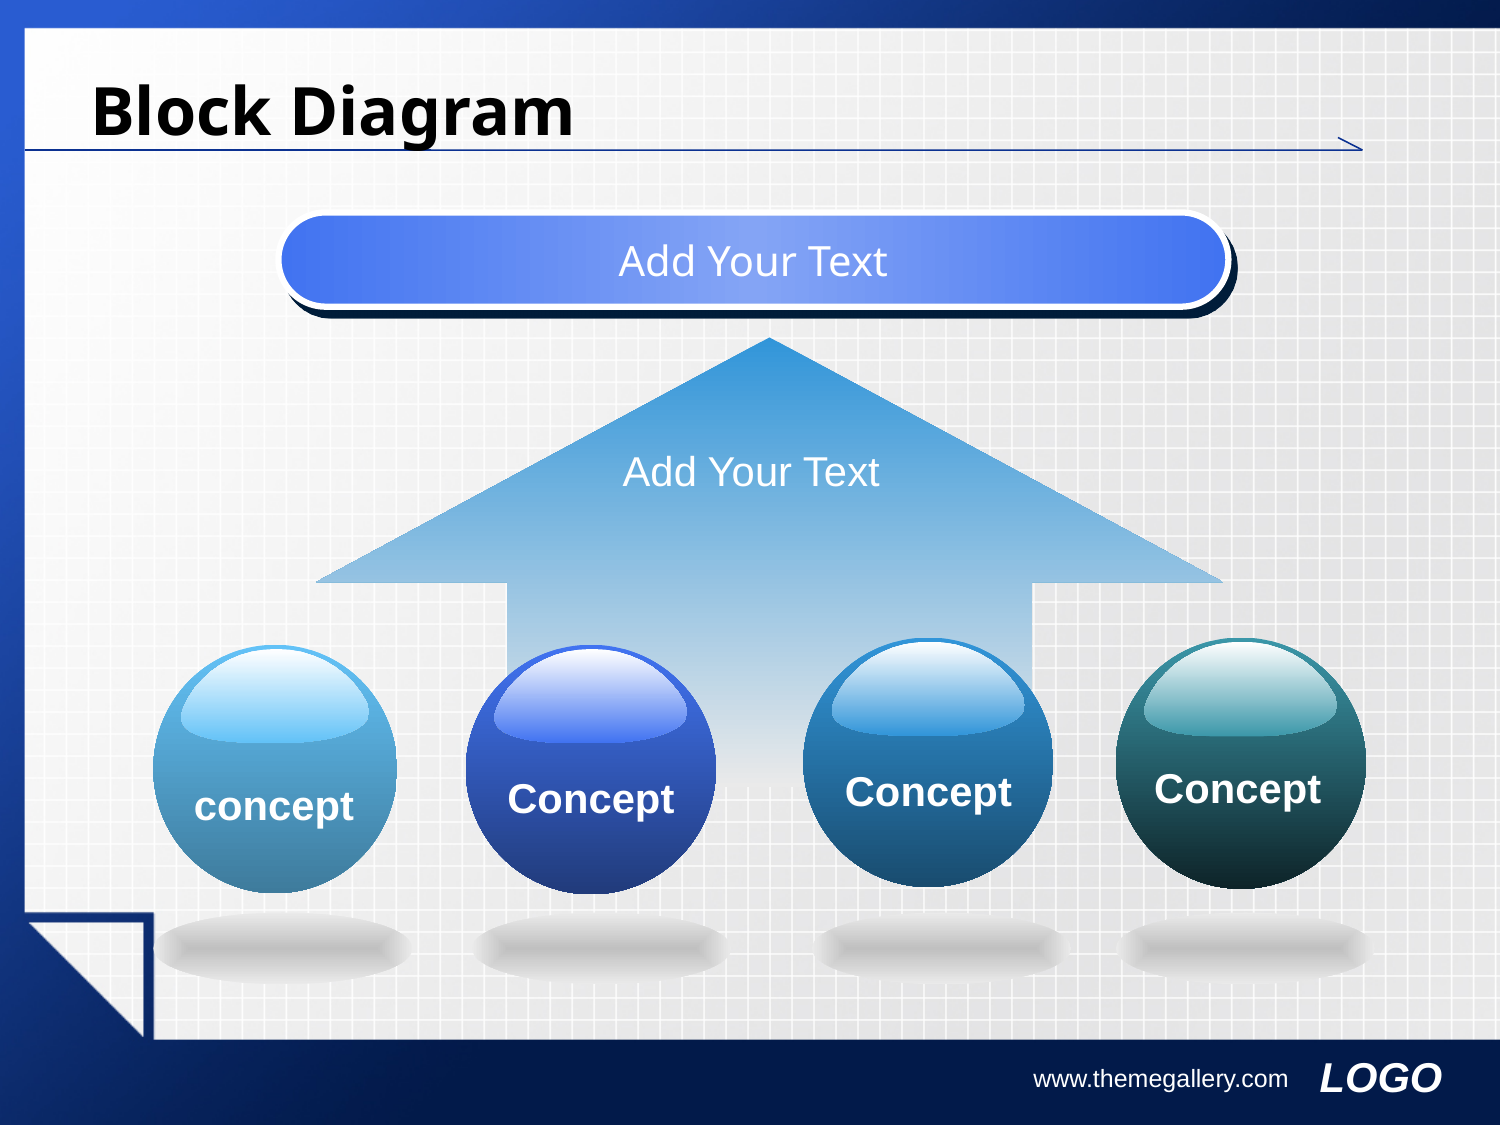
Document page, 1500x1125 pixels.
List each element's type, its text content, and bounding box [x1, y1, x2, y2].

text_box Add Your Text [607, 437, 895, 503]
text_box [315, 337, 1224, 788]
picture [0, 0, 1500, 1125]
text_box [1115, 637, 1376, 985]
title Block Diagram [74, 62, 1338, 156]
footer www.themegallery.com [928, 1054, 1305, 1096]
text_box Add Your Text [278, 212, 1229, 307]
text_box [803, 637, 1072, 985]
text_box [465, 644, 732, 985]
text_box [153, 644, 413, 985]
